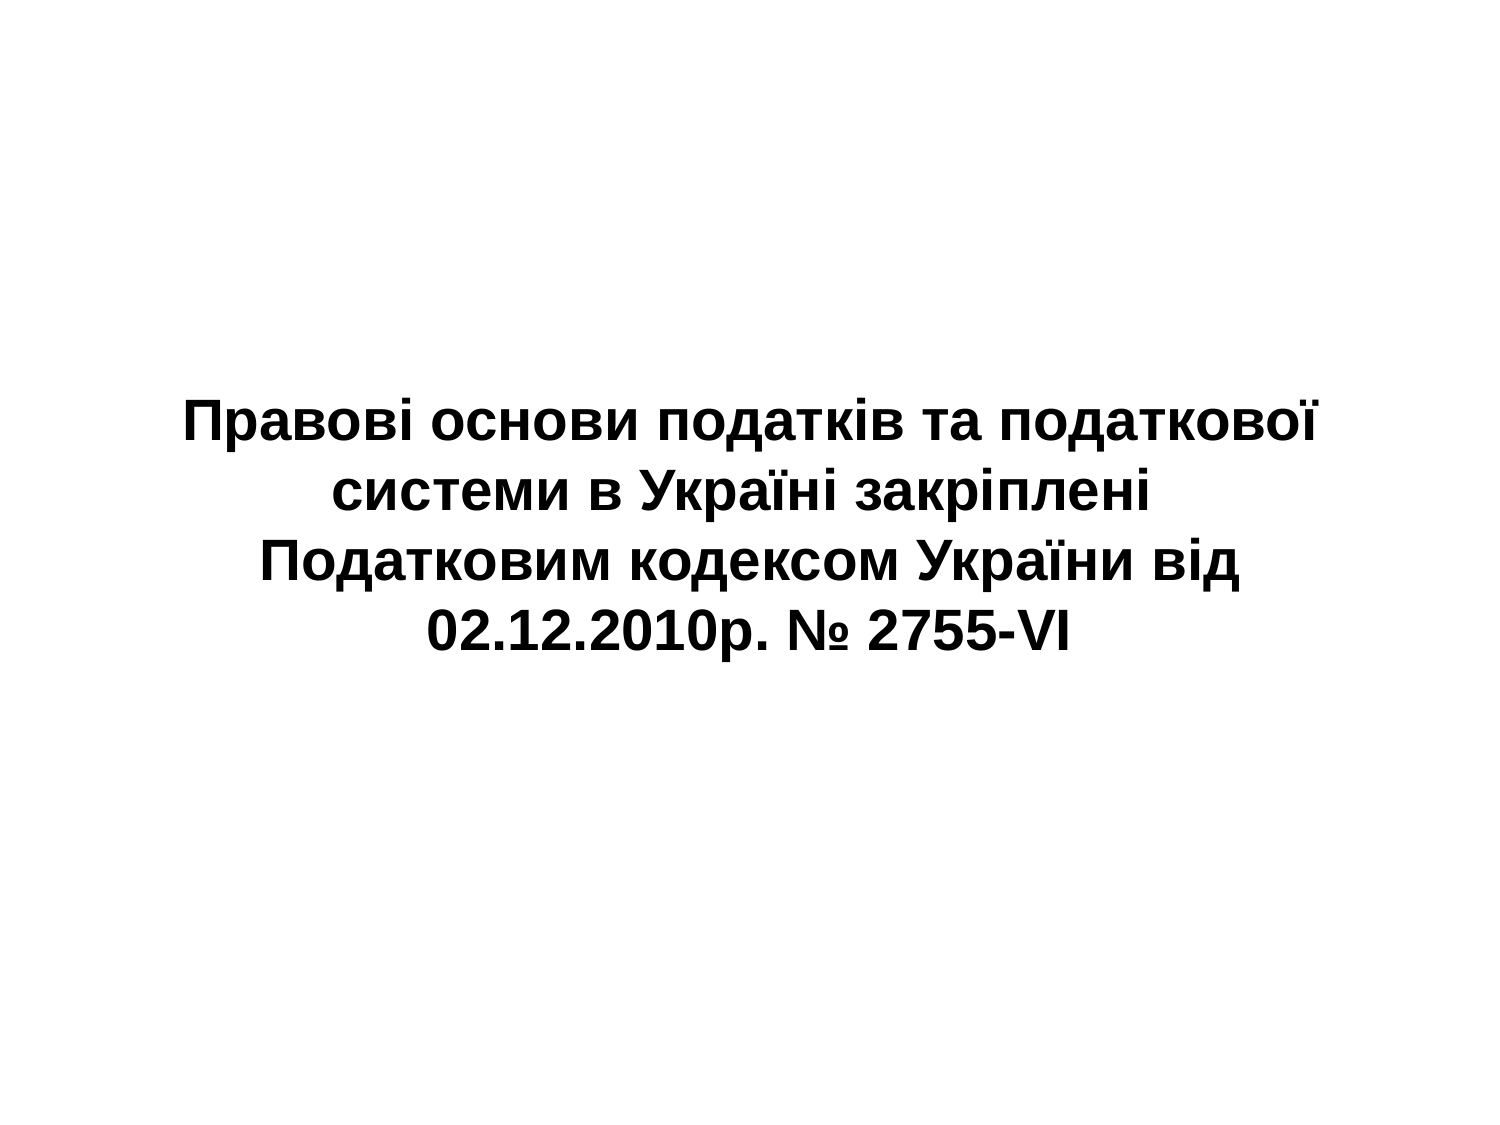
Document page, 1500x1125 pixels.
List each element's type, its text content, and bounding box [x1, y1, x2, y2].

title Правові основи податків та податкової системи в Україні закріплені Податковим кодексом України від 02.12.2010р. № 2755-VI [75, 45, 1425, 1000]
